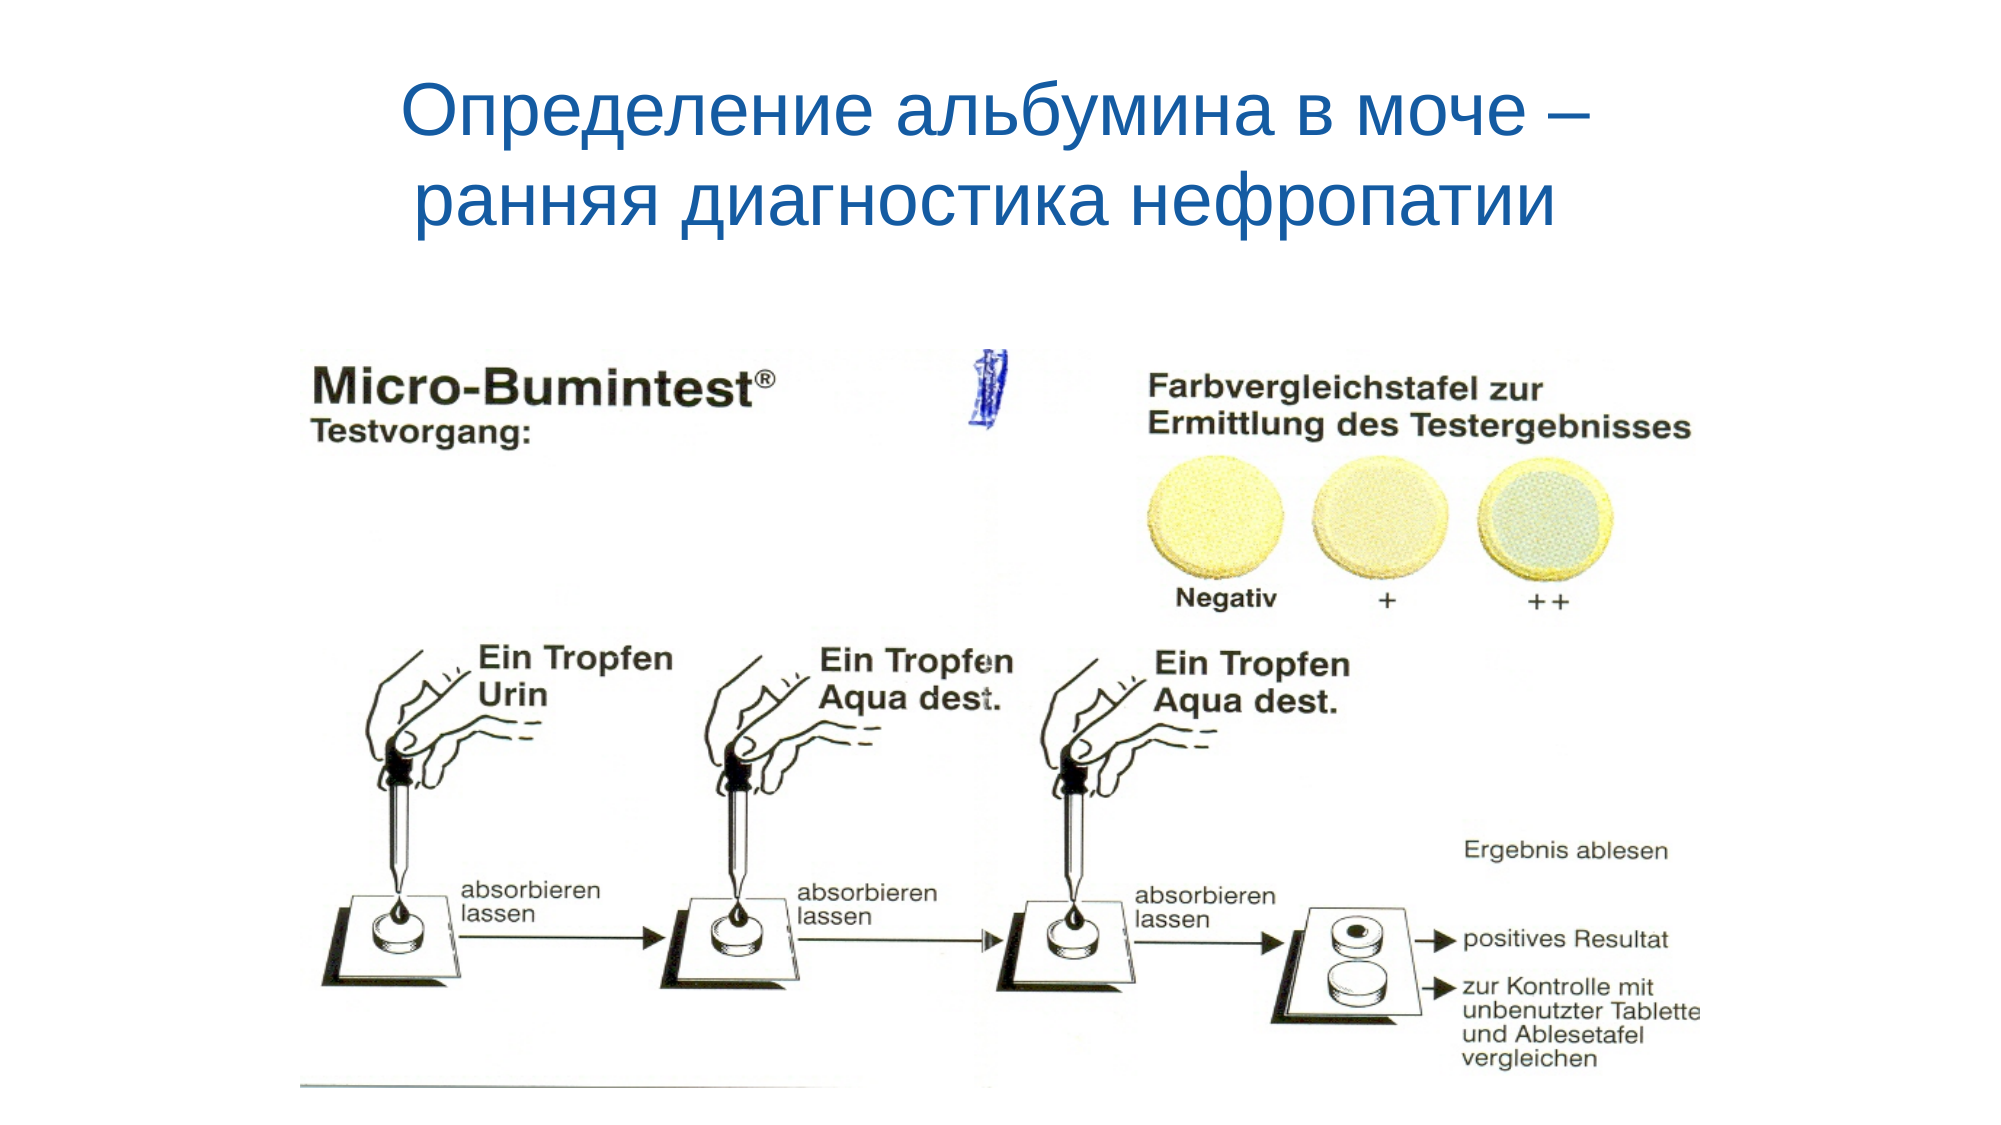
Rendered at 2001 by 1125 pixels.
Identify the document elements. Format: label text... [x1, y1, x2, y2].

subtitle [299, 349, 1700, 1088]
title Определение альбумина в моче – ранняя диагностика нефропатии [314, 125, 1678, 338]
